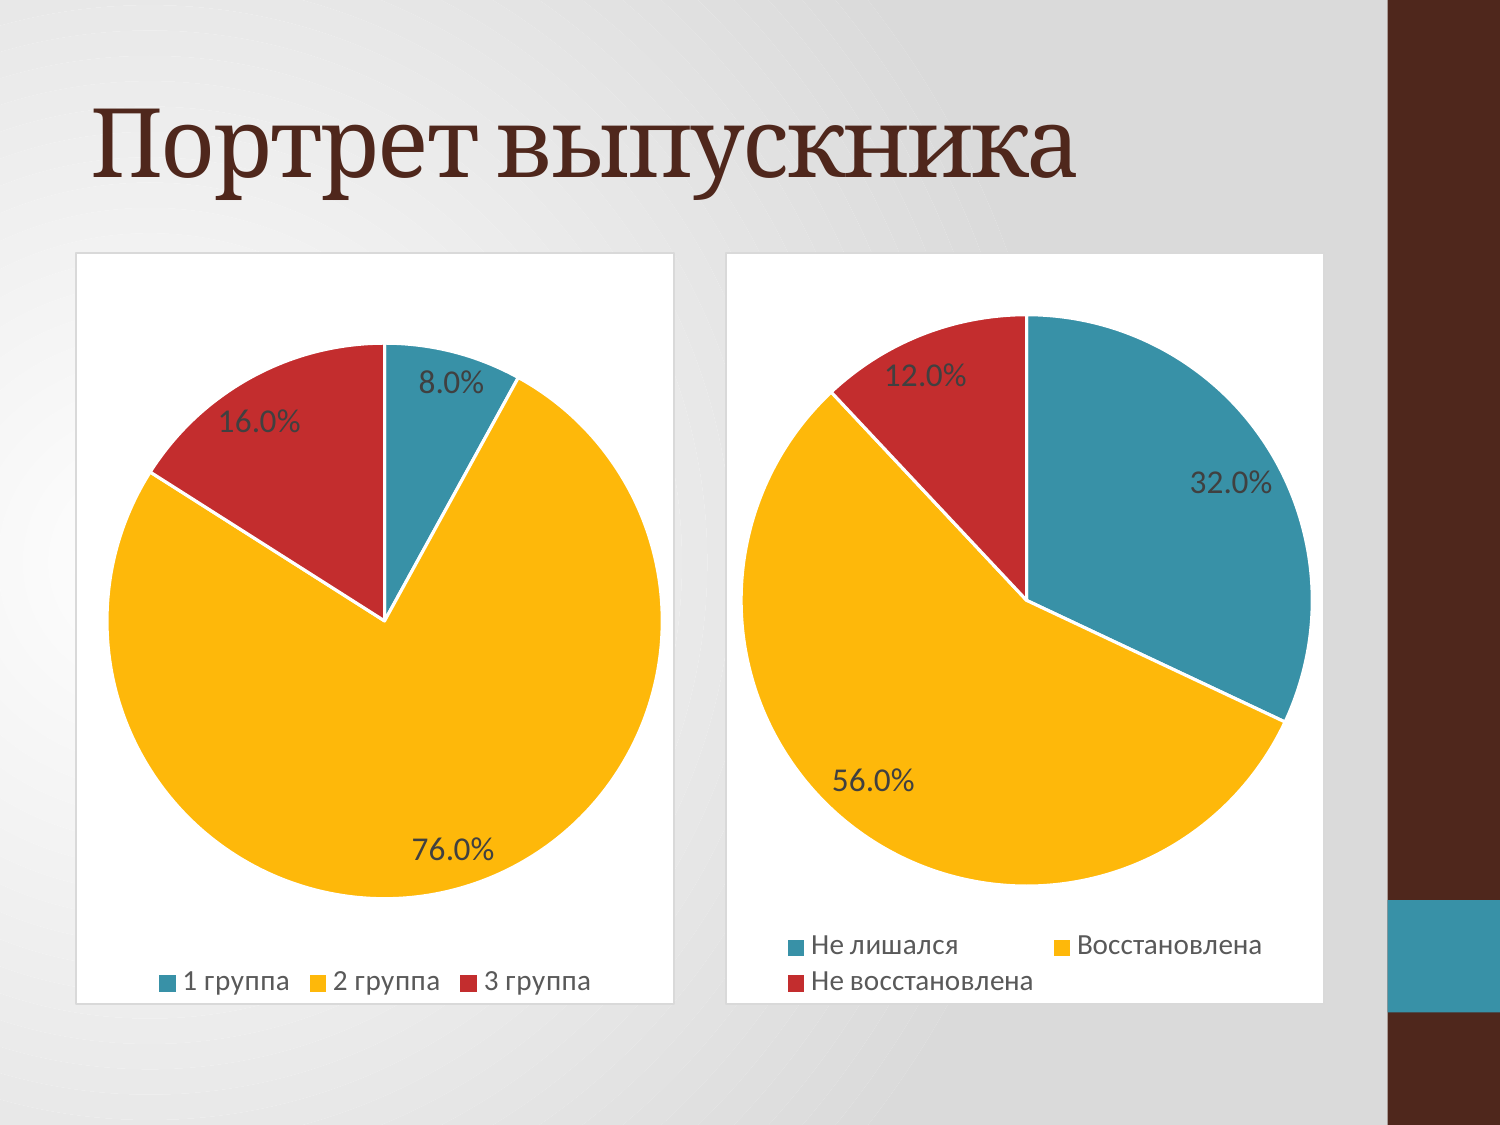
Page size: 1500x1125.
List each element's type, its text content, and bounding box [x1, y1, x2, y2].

chart [74, 251, 676, 1006]
chart [724, 251, 1326, 1006]
title Портрет выпускника [75, 45, 1325, 233]
